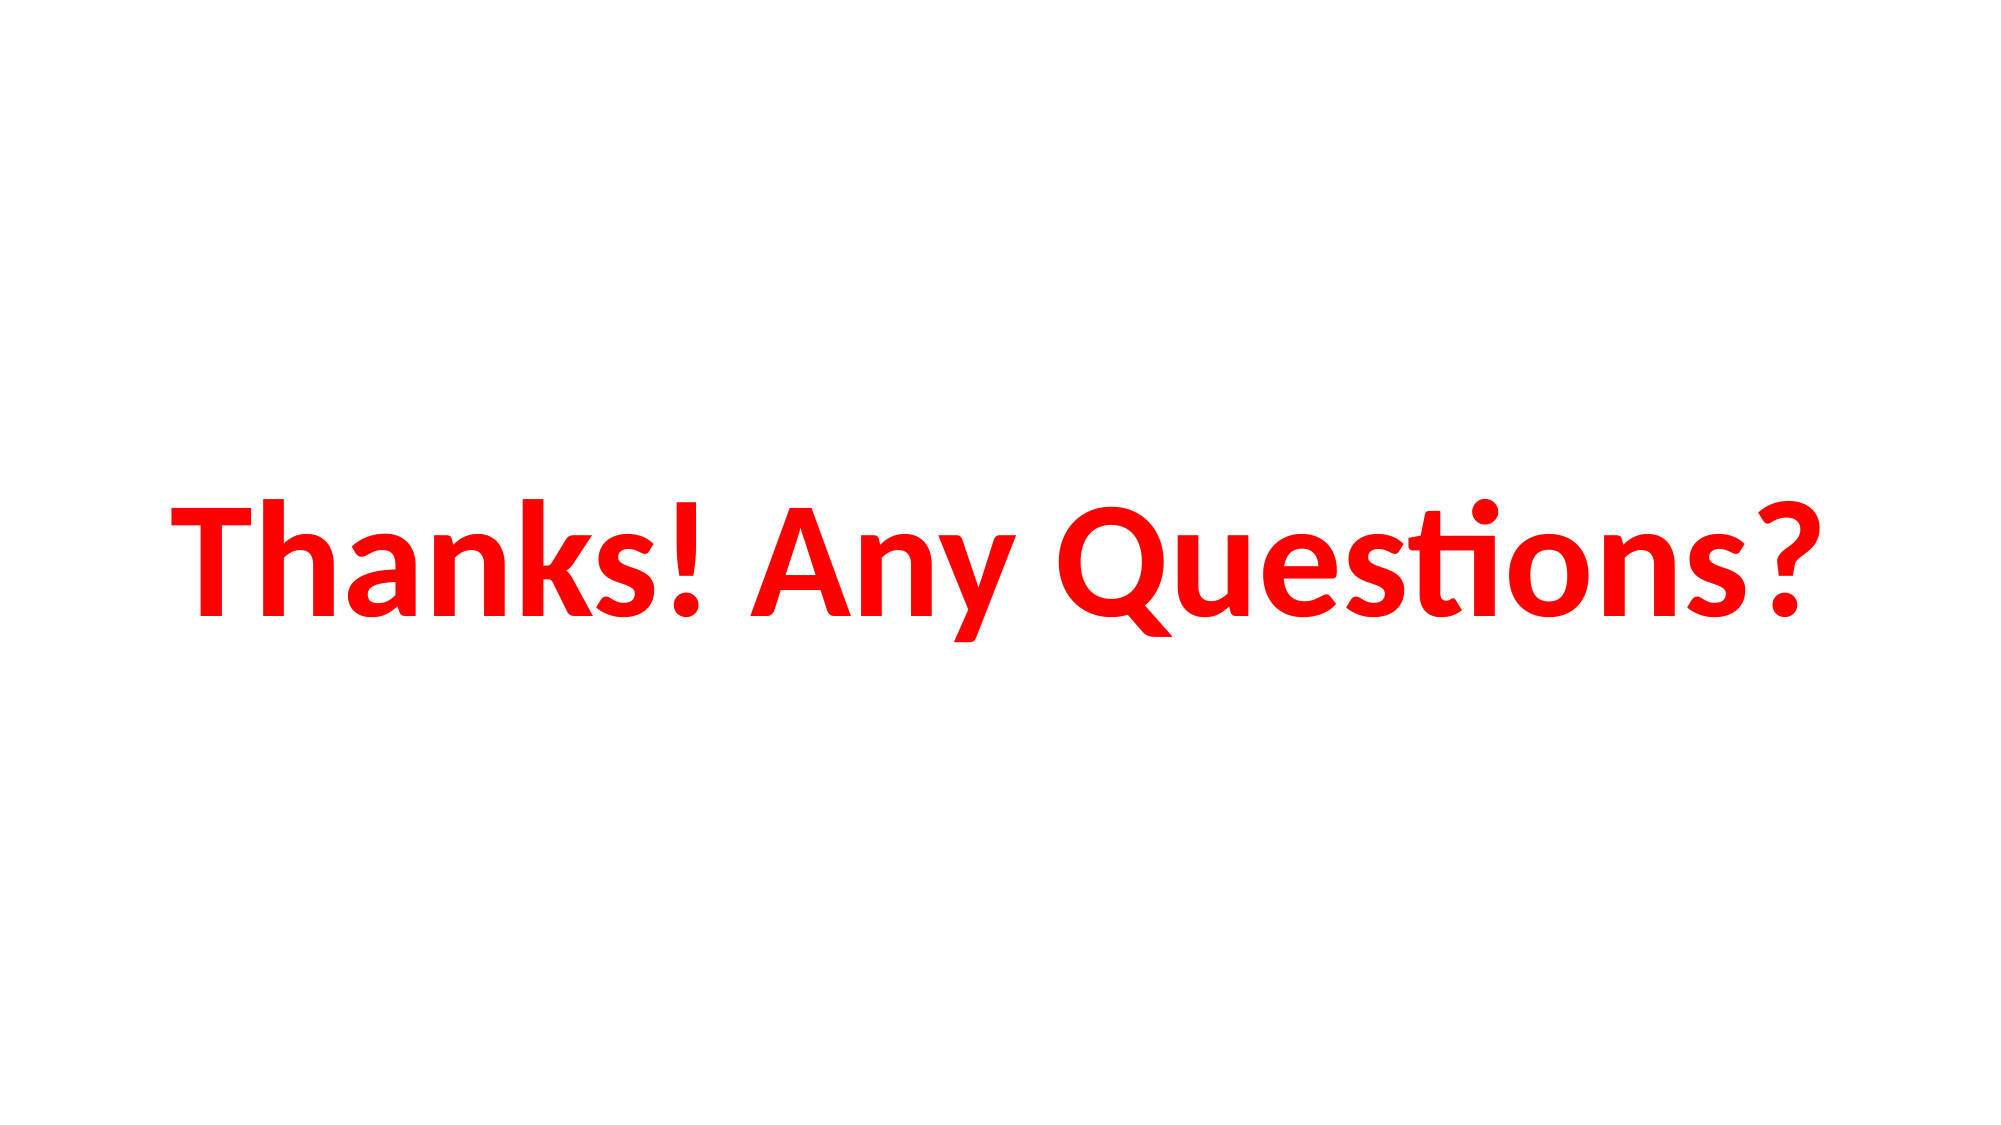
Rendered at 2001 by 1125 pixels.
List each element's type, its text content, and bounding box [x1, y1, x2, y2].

title Thanks! Any Questions? [137, 453, 1863, 672]
